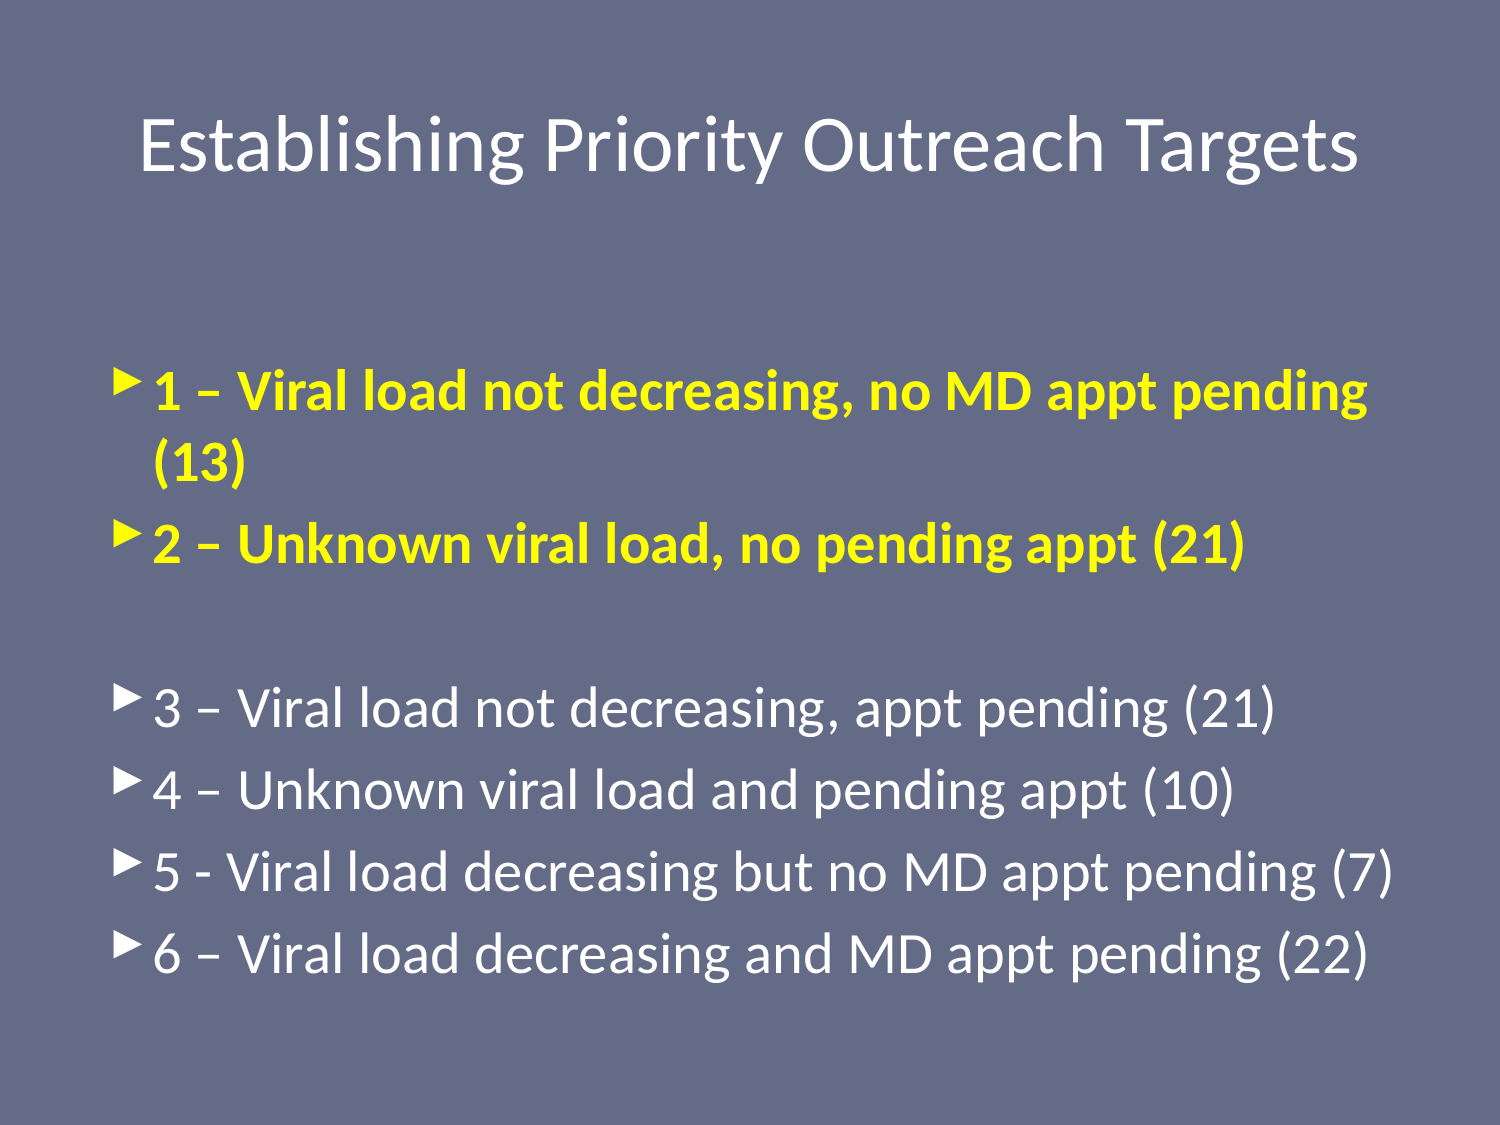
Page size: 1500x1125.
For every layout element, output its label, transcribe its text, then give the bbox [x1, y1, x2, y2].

list 1 – Viral load not decreasing, no MD appt pending (13) 2 – Unknown viral load, no pending appt (21) 3 – Viral load not decreasing, appt pending (21) 4 – Unknown viral load and pending appt (10) 5 - Viral load decreasing but no MD appt pending (7) 6 – Viral load decreasing and MD appt pending (22) [75, 262, 1425, 1005]
title Establishing Priority Outreach Targets [75, 45, 1425, 233]
